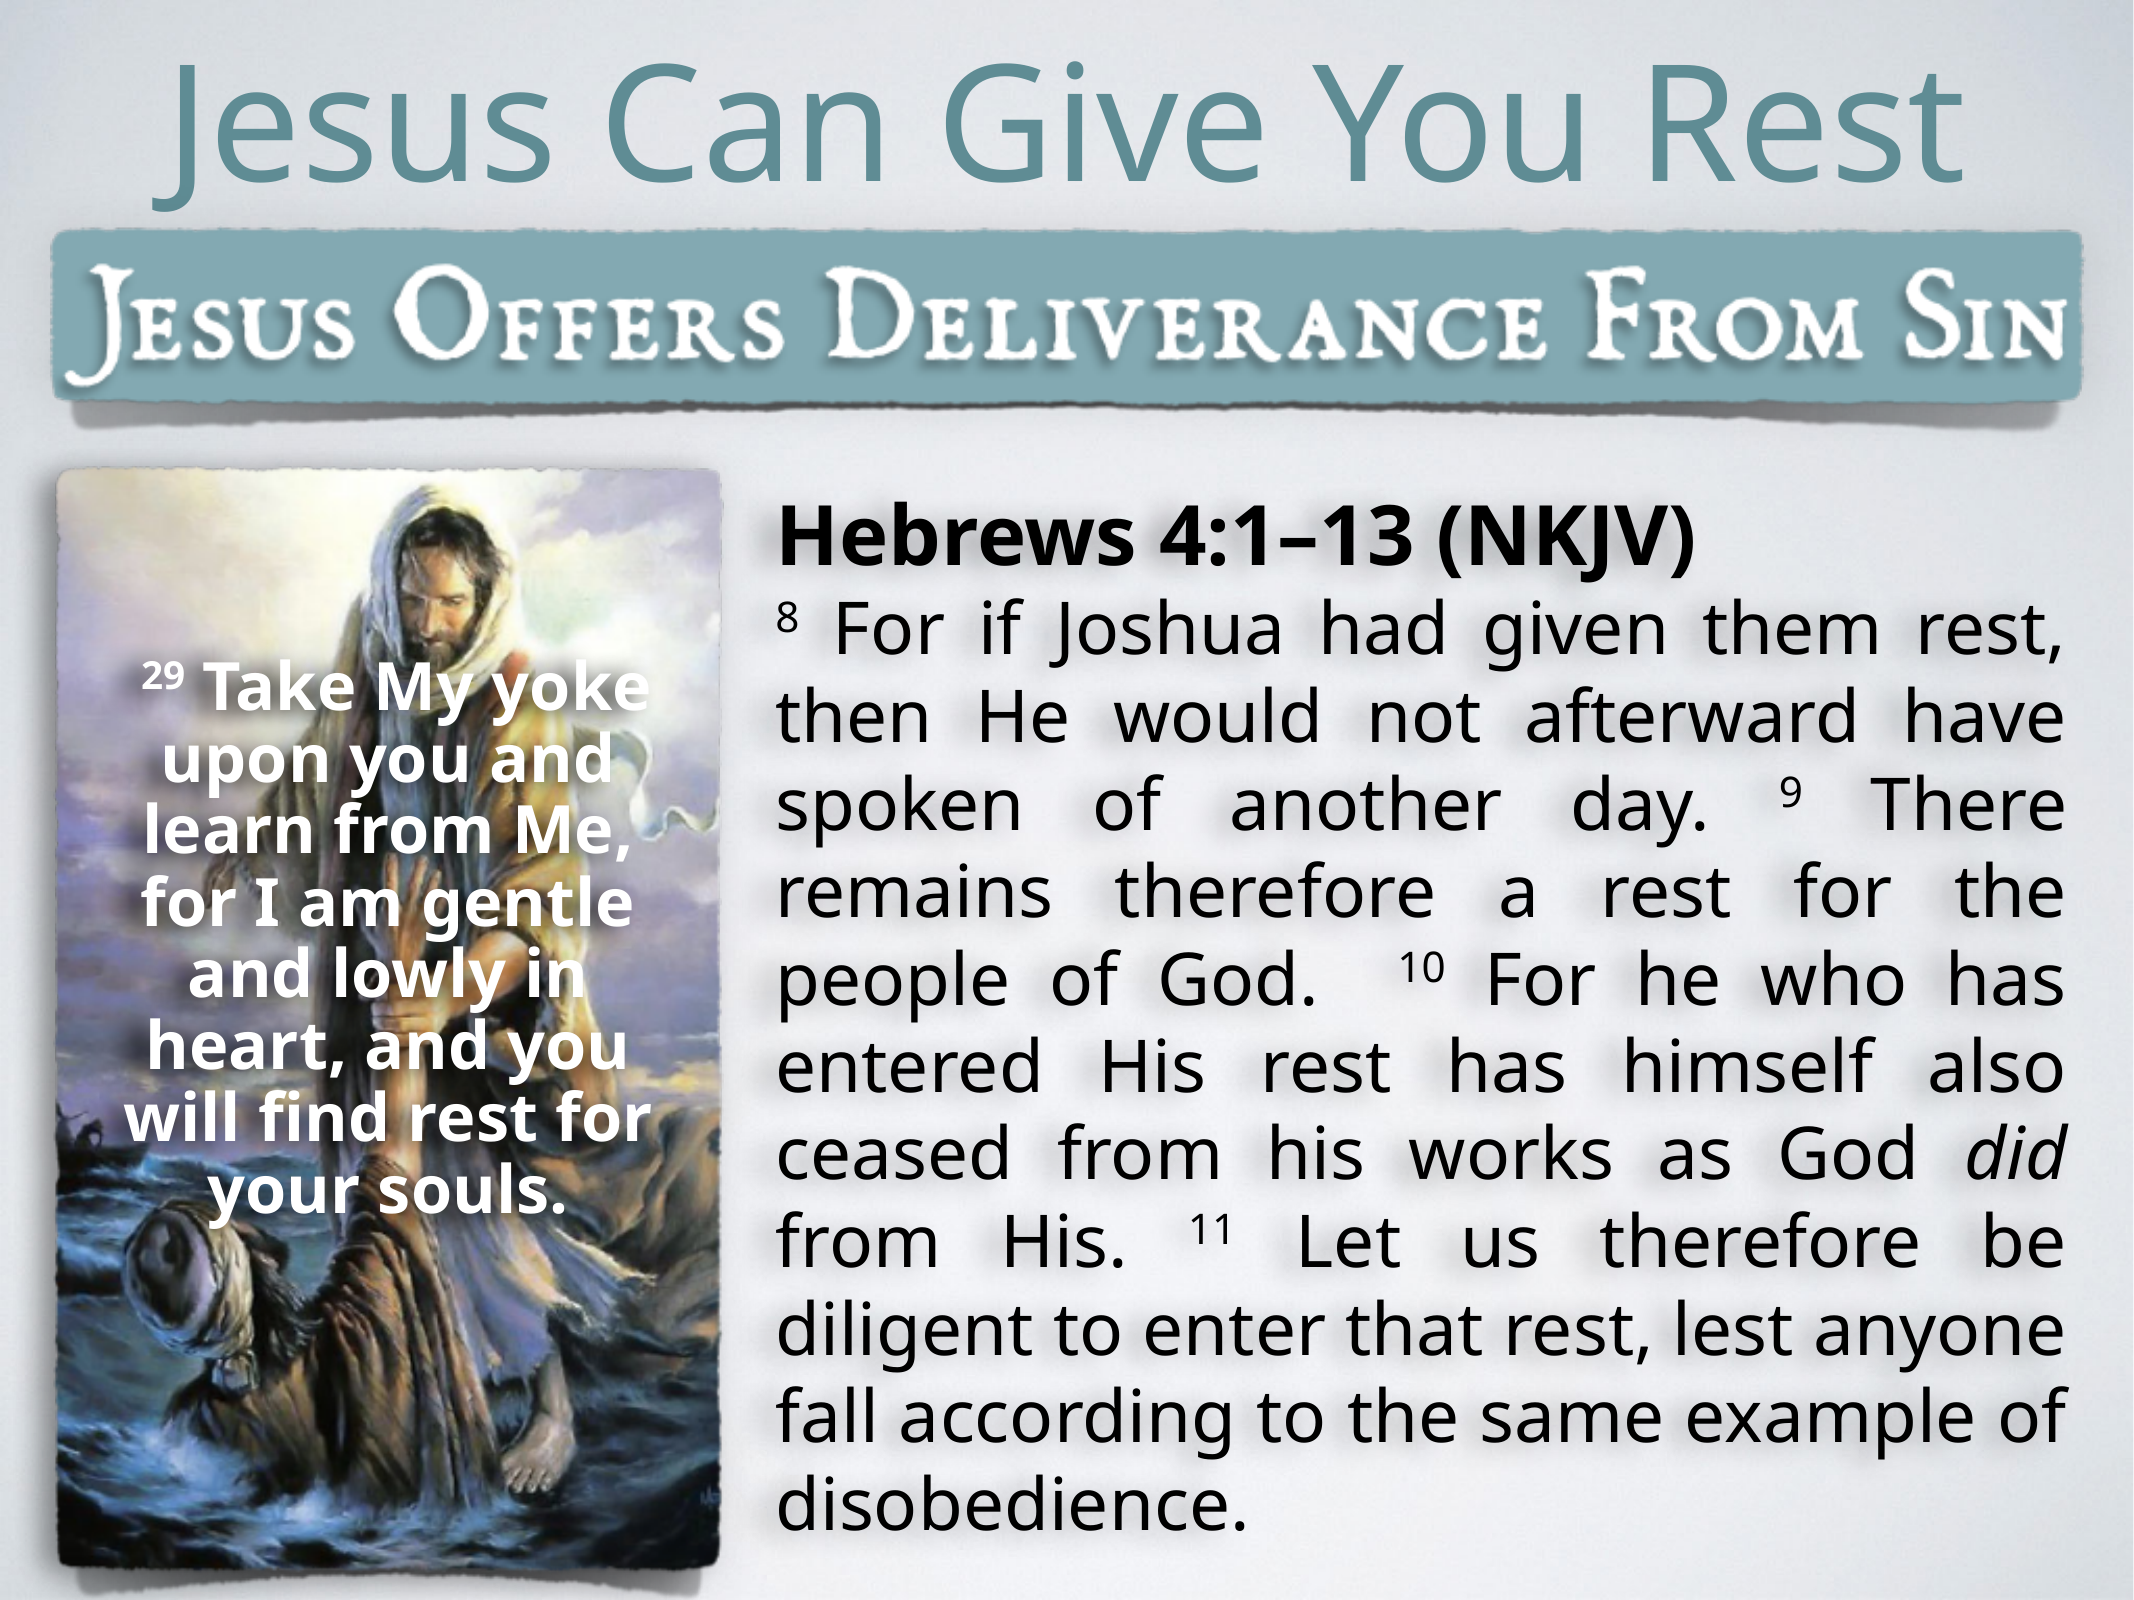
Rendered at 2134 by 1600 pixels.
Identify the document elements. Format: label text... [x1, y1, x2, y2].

text_box Jesus Can Give You Rest [18, 10, 2116, 170]
picture [0, 0, 2134, 1600]
text_box Hebrews 4:1–13 (NKJV) 8 For if Joshua had given them rest, then He would not afterward have spoken of another day. 9 There remains therefore a rest for the people of God. 10 For he who has entered His rest has himself also ceased from his works as God did from His. 11 Let us therefore be diligent to enter that rest, lest anyone fall according to the same example of disobedience. [772, 473, 2077, 1553]
